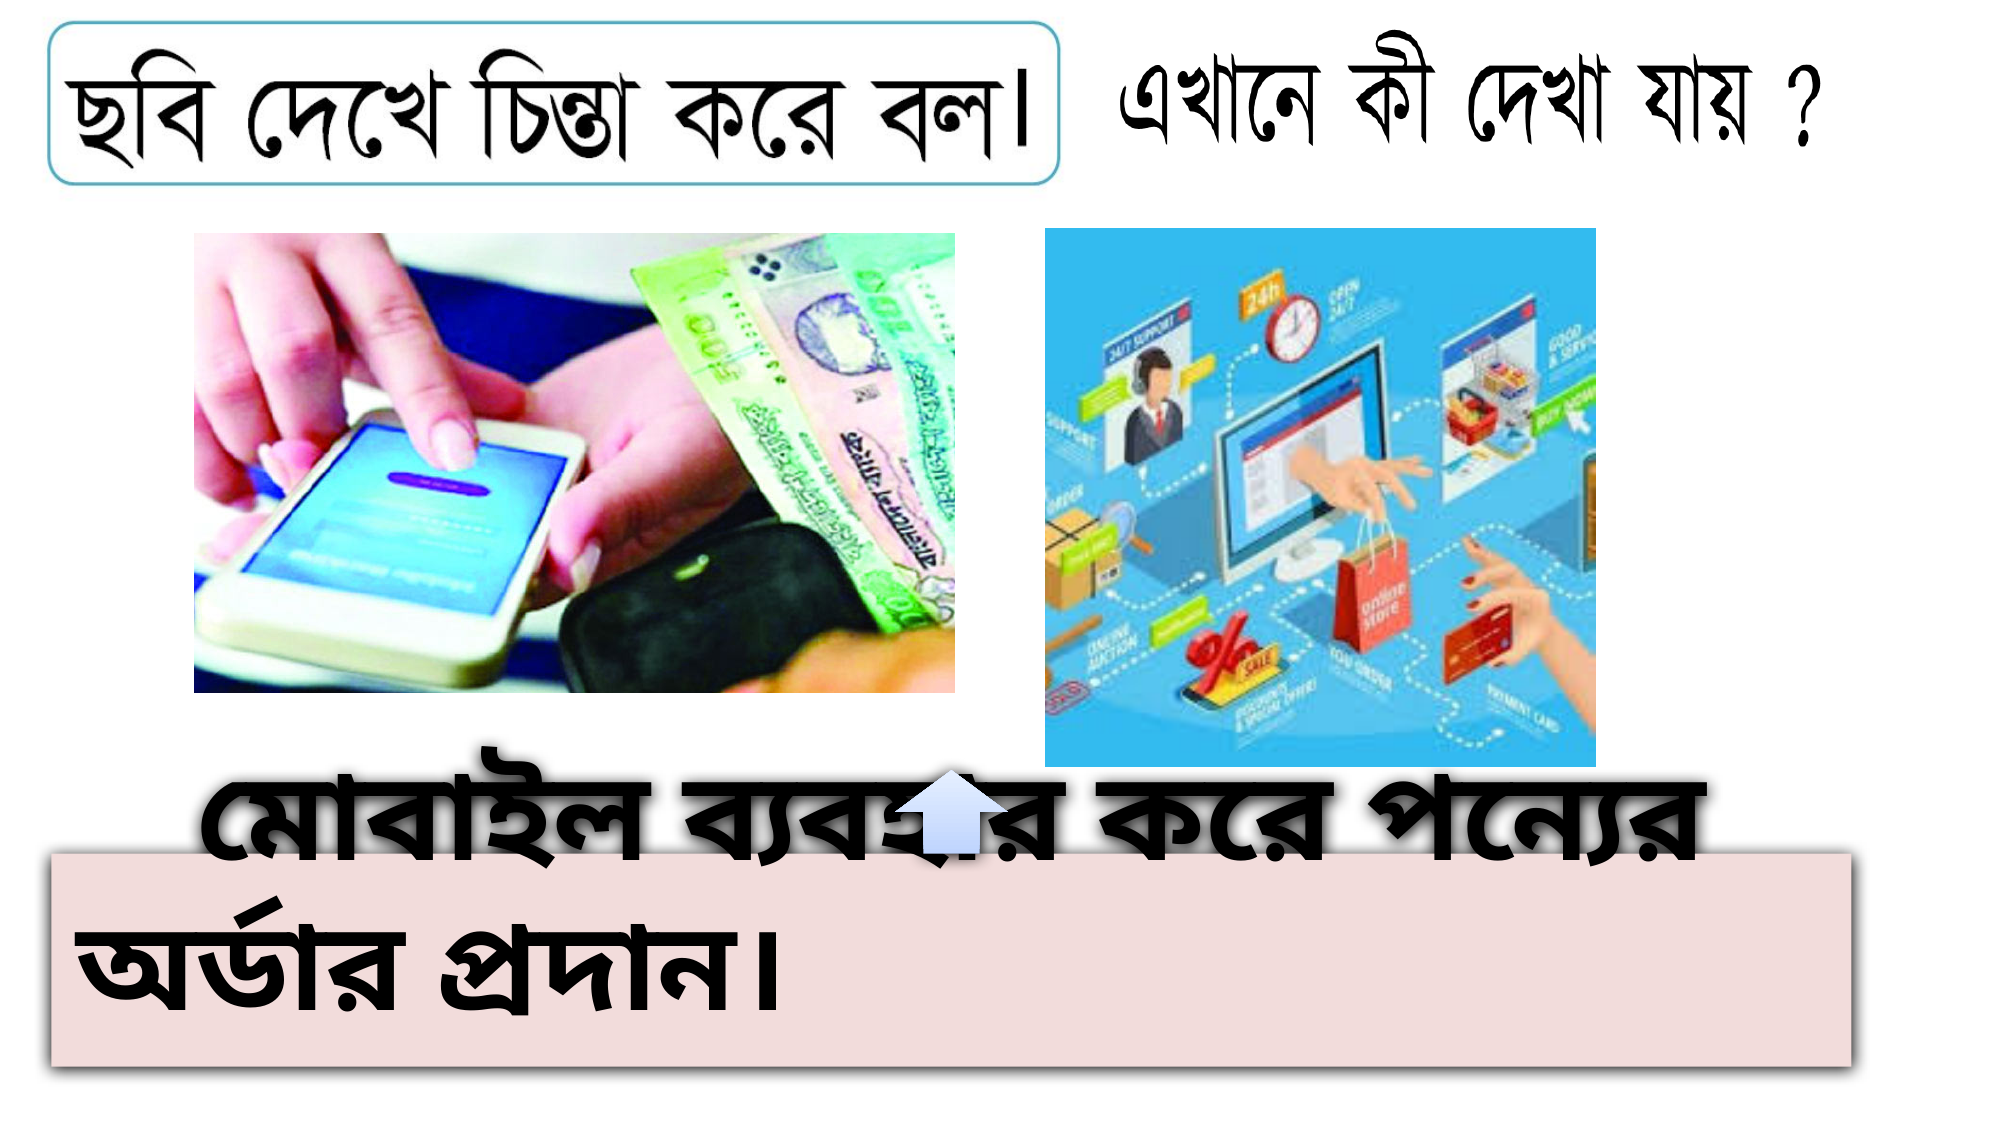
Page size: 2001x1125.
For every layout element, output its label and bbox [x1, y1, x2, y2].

picture [1119, 28, 1823, 147]
picture [26, 0, 1071, 229]
text_box [194, 227, 1597, 767]
text_box [51, 769, 1852, 1067]
